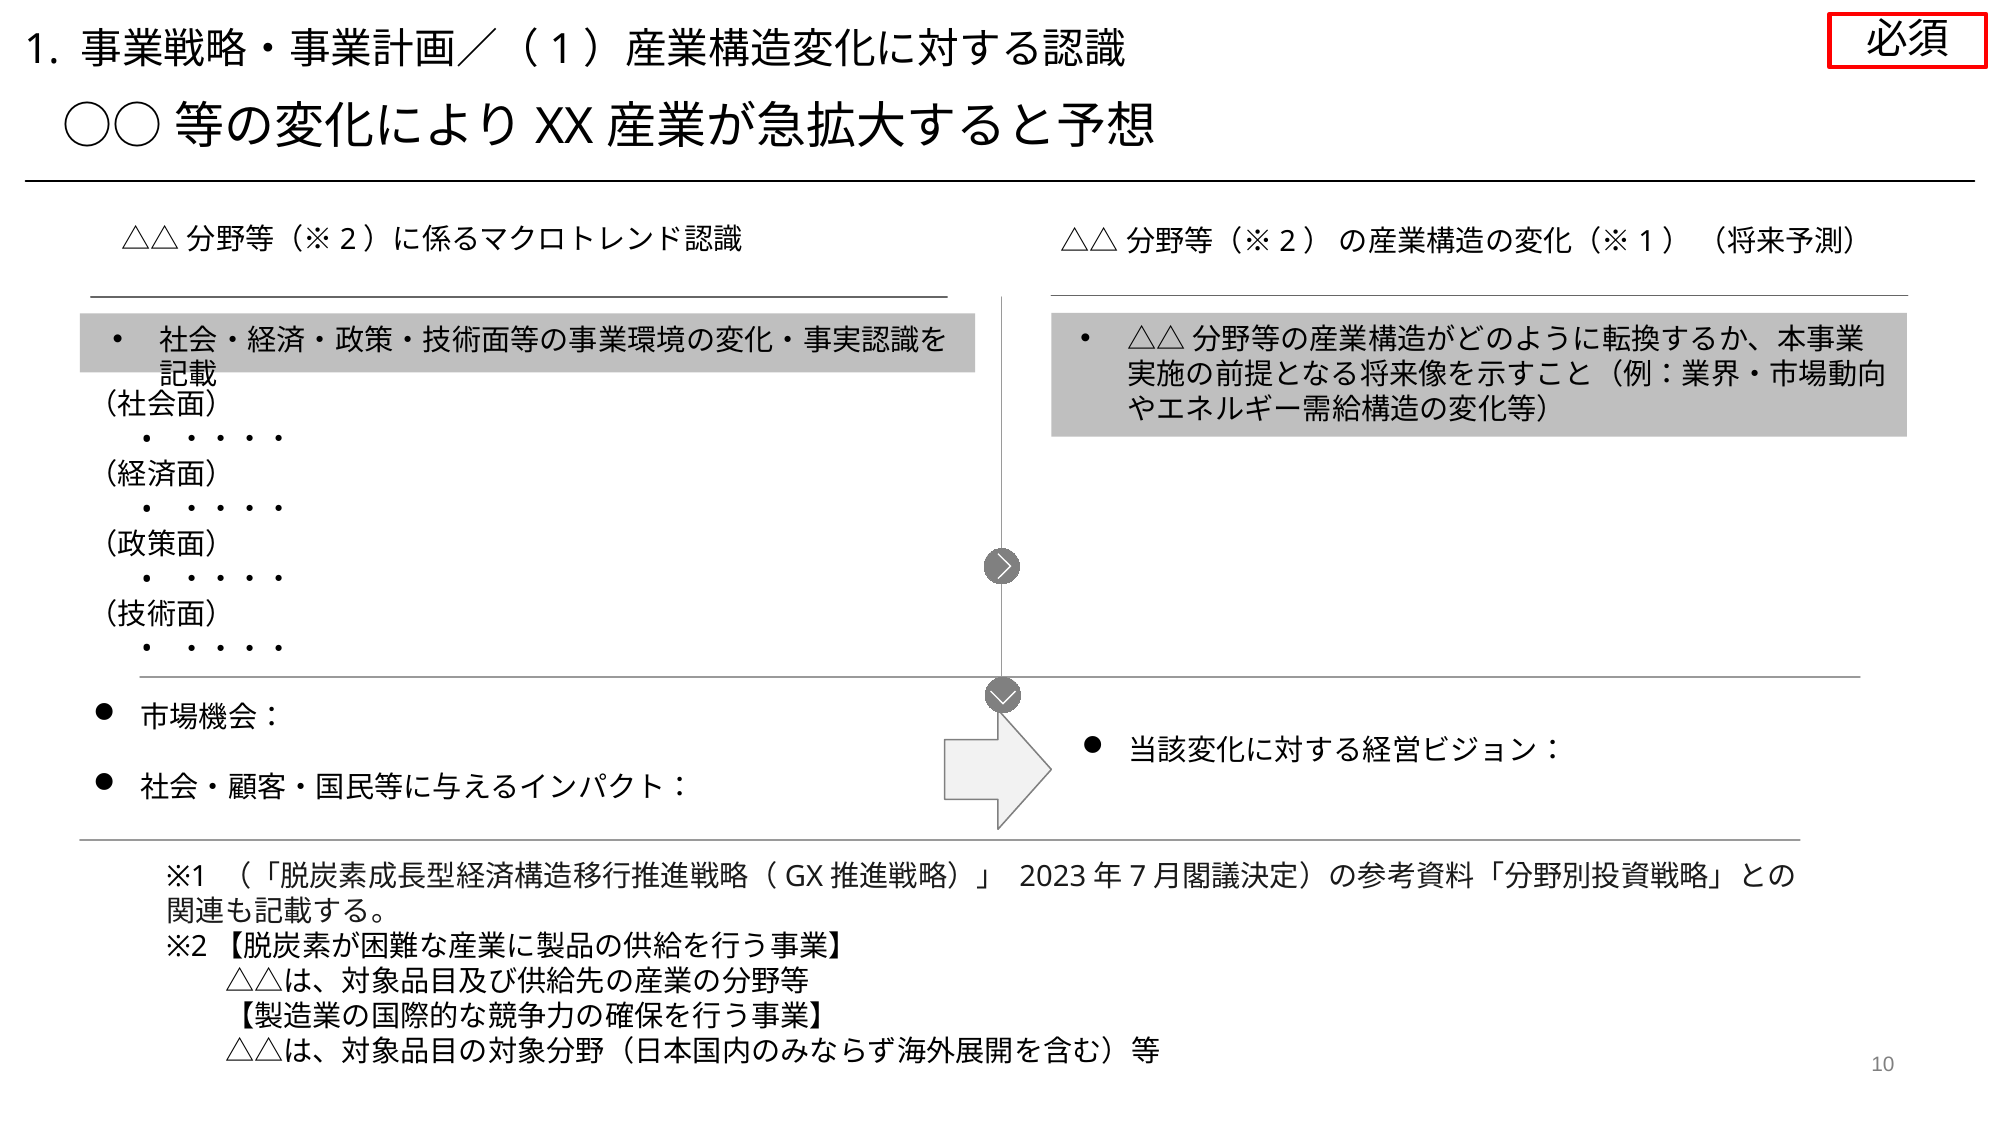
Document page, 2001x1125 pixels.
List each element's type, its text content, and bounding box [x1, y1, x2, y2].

text_box 市場機会： 社会・顧客・国民等に与えるインパクト： [93, 690, 927, 823]
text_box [983, 548, 1020, 585]
text_box △△分野等の産業構造がどのように転換するか、本事業実施の前提となる将来像を示すこと（例：業界・市場動向やエネルギー需給構造の変化等） [1050, 312, 1908, 437]
text_box （社会面） ・・・・ （経済面） ・・・・ （政策面） ・・・・ （技術面） ・・・・ [88, 377, 922, 667]
text_box 1. 事業戦略・事業計画／（1）産業構造変化に対する認識 [24, 28, 1818, 74]
text_box 社会・経済・政策・技術面等の事業環境の変化・事実認識を記載 [79, 313, 976, 373]
text_box △△分野等（※2） の産業構造の変化（※1） （将来予測） [1045, 210, 1894, 269]
text_box ※1 （「脱炭素成長型経済構造移行推進戦略（GX推進戦略）」 2023年7月閣議決定）の参考資料「分野別投資戦略」との関連も記載する。 ※2【脱炭素が困難な産業に製品の供給を行う事業】 △△は、対象品目及び供給先の産業の分野等 【製造業の国際的な競争力の確保を行う事業】 △△は、対象品目の対象分野（日本国内のみならず海外展開を含む）等 [150, 852, 1830, 1072]
text_box ○○等の変化によりXX産業が急拡大すると予想 [62, 100, 1908, 155]
text_box △△分野等（※2）に係るマクロトレンド認識 [105, 189, 955, 285]
text_box [943, 713, 1053, 831]
text_box 必須 [1829, 13, 1986, 68]
text_box 当該変化に対する経営ビジョン： [1081, 723, 1644, 790]
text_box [984, 676, 1021, 713]
